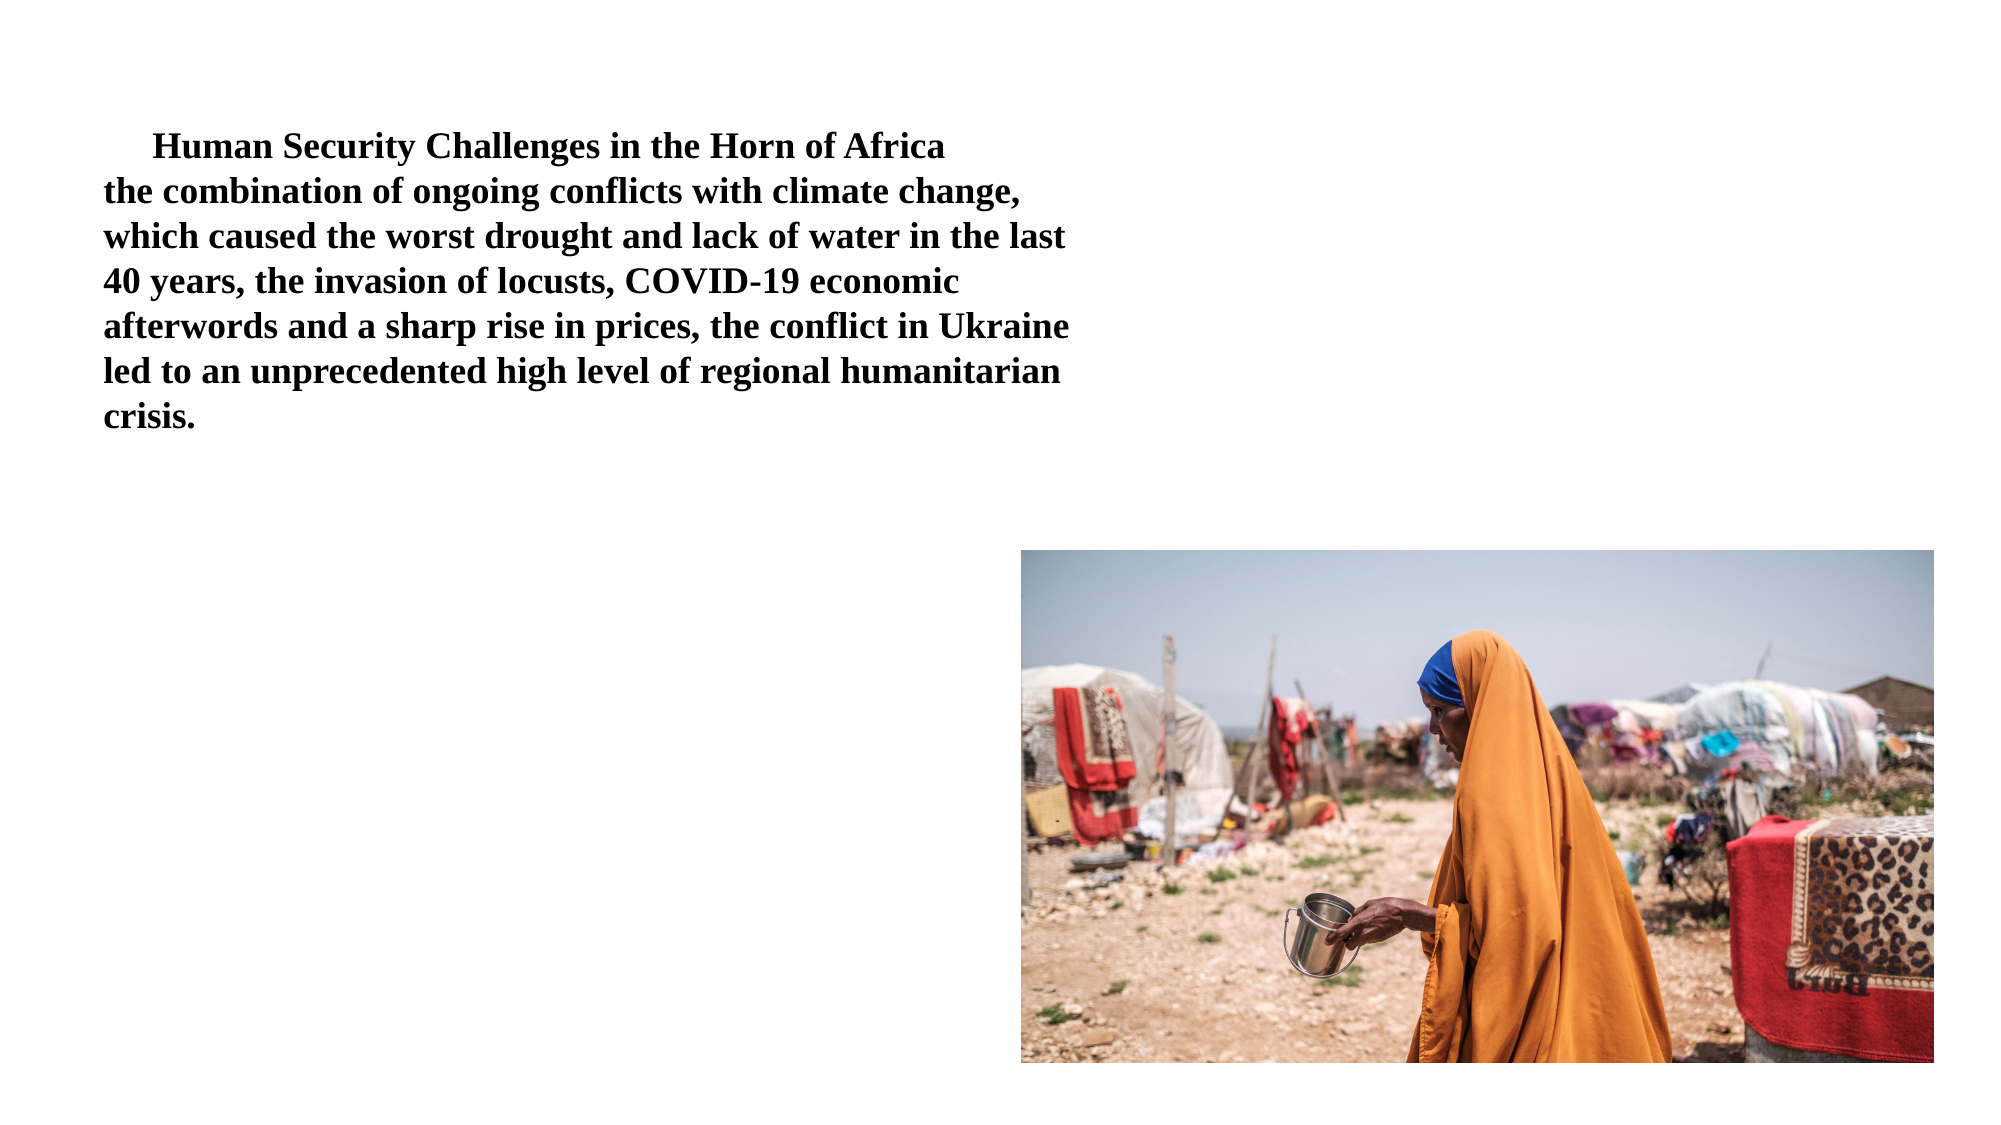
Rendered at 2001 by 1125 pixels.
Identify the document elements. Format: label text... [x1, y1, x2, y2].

title Human Security Challenges in the Horn of Africa [137, 59, 1863, 278]
text_box the combination of ongoing conflicts with climate change, which caused the worst drought and lack of water in the last 40 years, the invasion of locusts, COVID-19 economic afterwords and a sharp rise in prices, the conflict in Ukraine led to an unprecedented high level of regional humanitarian crisis. [88, 158, 1093, 444]
picture [1021, 550, 1934, 1063]
